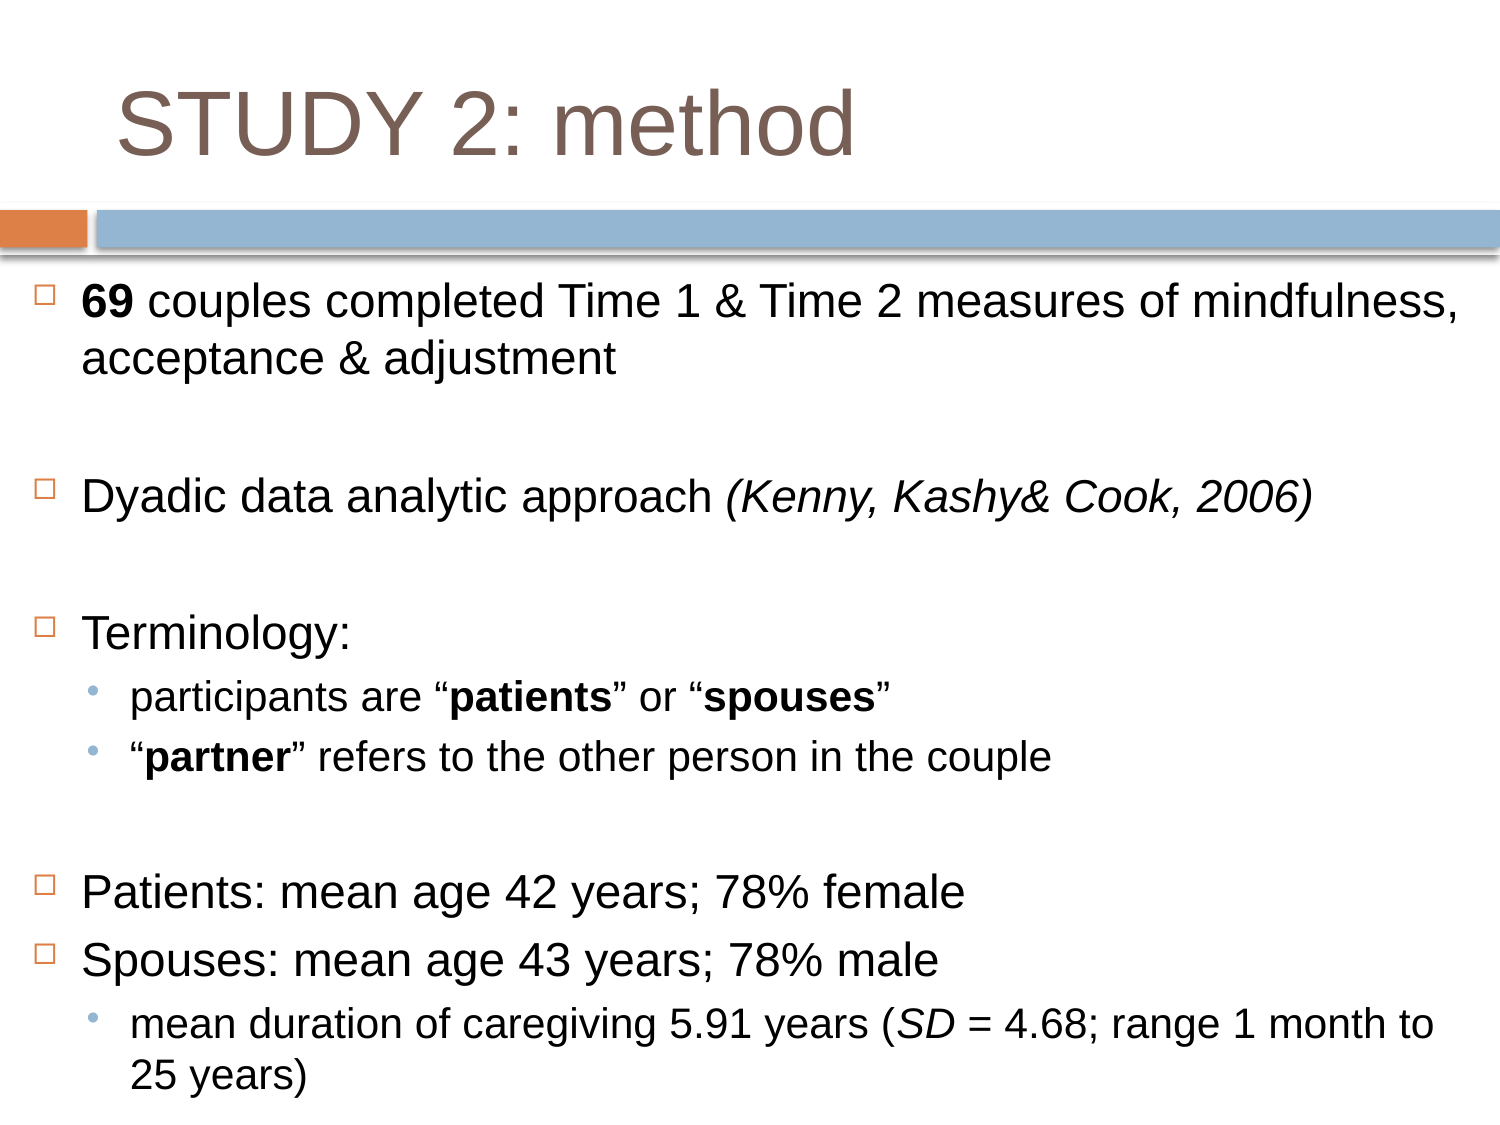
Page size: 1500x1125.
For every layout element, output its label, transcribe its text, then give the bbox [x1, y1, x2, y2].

title STUDY 2: method [100, 37, 1438, 200]
list 69 couples completed Time 1 & Time 2 measures of mindfulness, acceptance & adjustment Dyadic data analytic approach (Kenny, Kashy& Cook, 2006) Terminology: participants are “patients” or “spouses” “partner” refers to the other person in the couple Patients: mean age 42 years; 78% female Spouses: mean age 43 years; 78% male mean duration of caregiving 5.91 years (SD = 4.68; range 1 month to 25 years) [17, 262, 1483, 1106]
